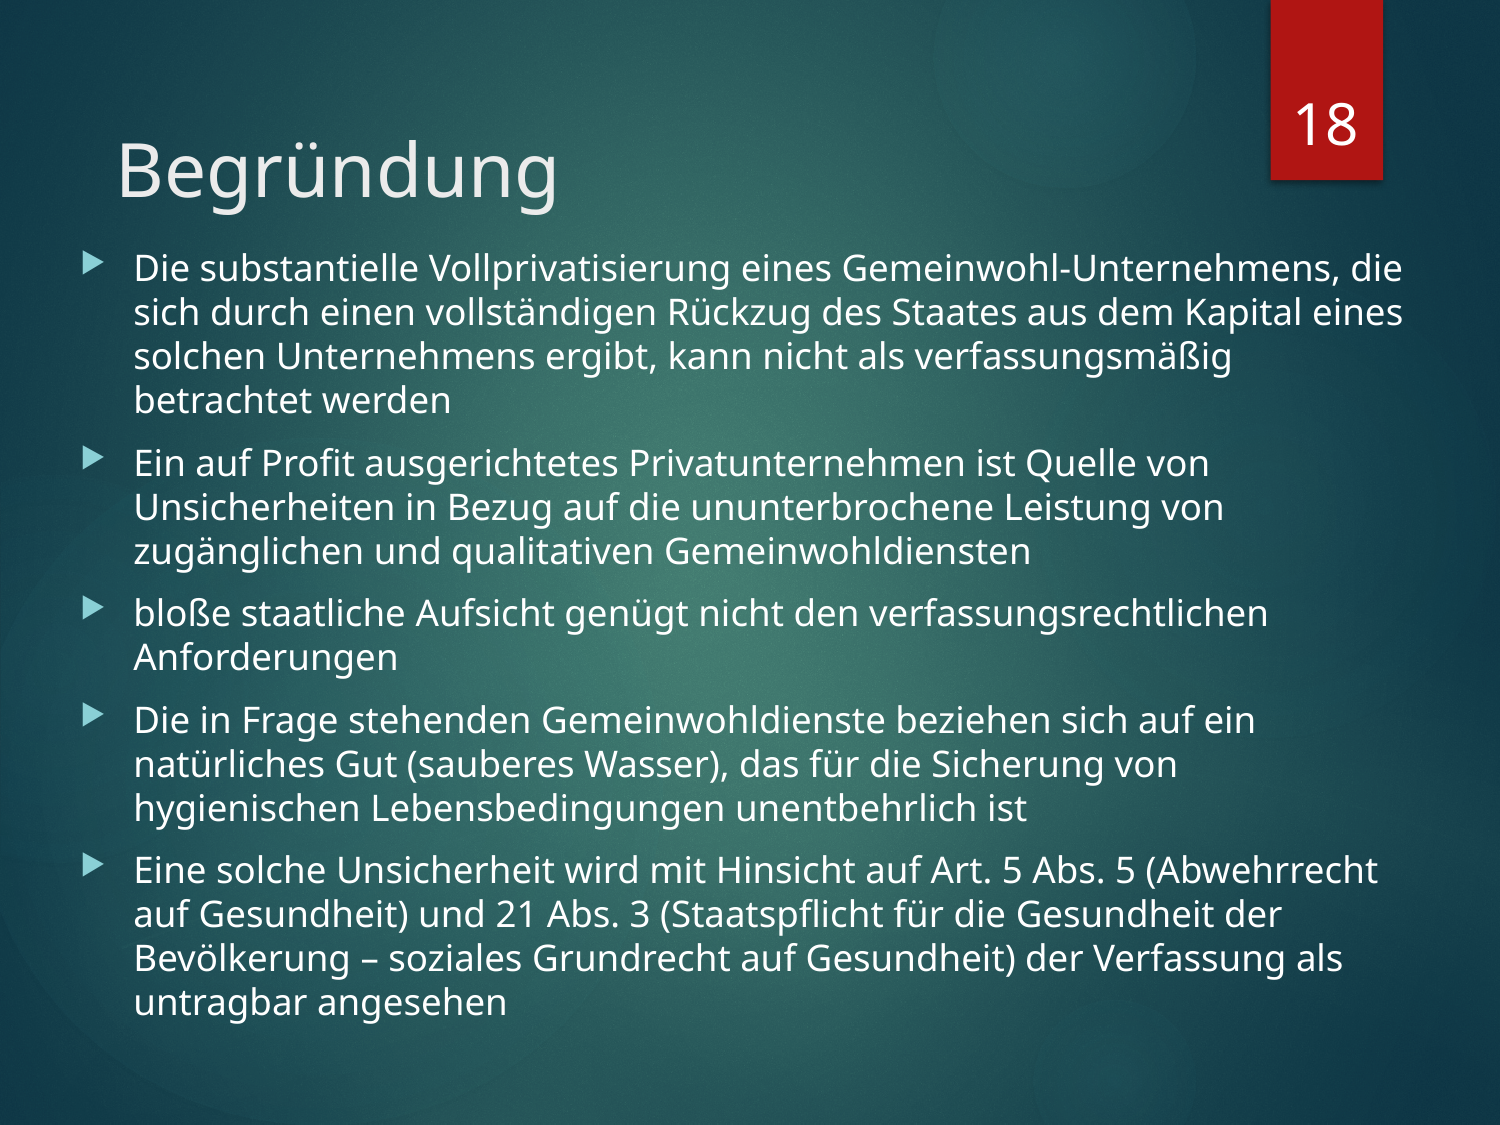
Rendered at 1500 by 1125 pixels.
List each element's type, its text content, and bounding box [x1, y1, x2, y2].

slide_number 18 [1273, 48, 1378, 175]
title Begründung [100, 115, 1425, 232]
list Die substantielle Vollprivatisierung eines Gemeinwohl-Unternehmens, die sich durch einen vollständigen Rückzug des Staates aus dem Kapital eines solchen Unternehmens ergibt, kann nicht als verfassungsmäßig betrachtet werden Ein auf Profit ausgerichtetes Privatunternehmen ist Quelle von Unsicherheiten in Bezug auf die ununterbrochene Leistung von zugänglichen und qualitativen Gemeinwohldiensten bloße staatliche Aufsicht genügt nicht den verfassungsrechtlichen Anforderungen Die in Frage stehenden Gemeinwohldienste beziehen sich auf ein natürliches Gut (sauberes Wasser), das für die Sicherung von hygienischen Lebensbedingungen unentbehrlich ist Eine solche Unsicherheit wird mit Hinsicht auf Art. 5 Abs. 5 (Abwehrrecht auf Gesundheit) und 21 Abs. 3 (Staatspflicht für die Gesundheit der Bevölkerung – soziales Grundrecht auf Gesundheit) der Verfassung als untragbar angesehen [64, 237, 1425, 1035]
